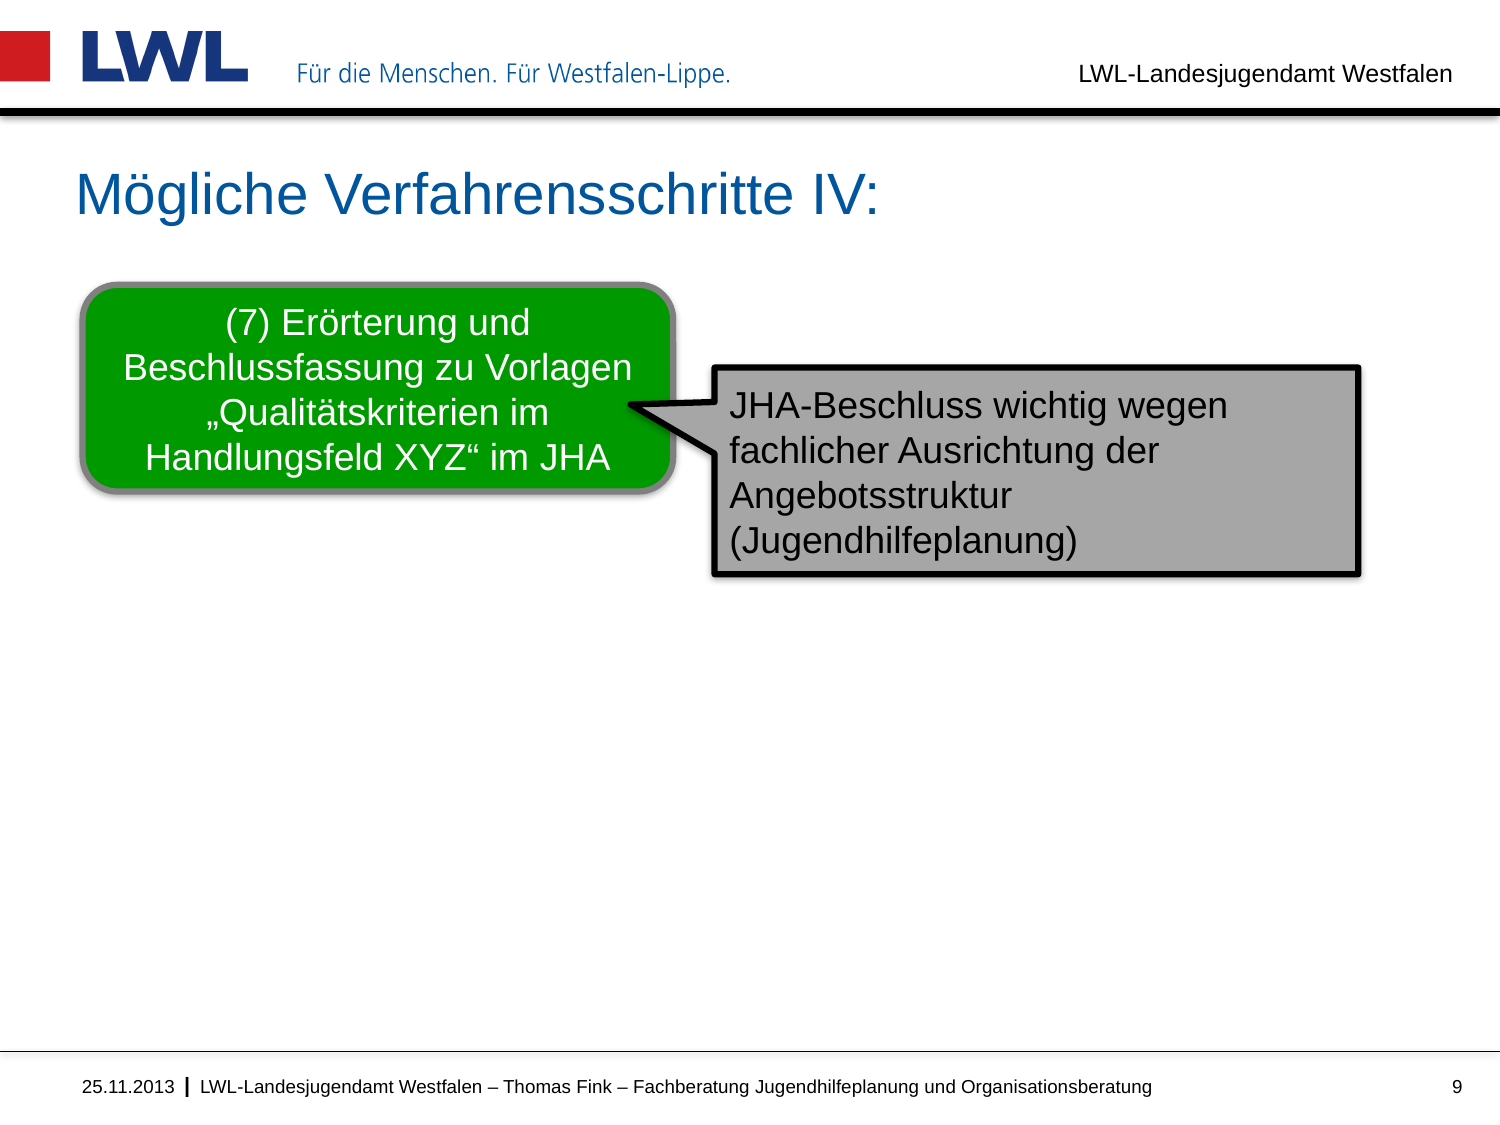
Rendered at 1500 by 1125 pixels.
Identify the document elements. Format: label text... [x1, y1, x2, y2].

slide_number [62, 1074, 175, 1108]
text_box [82, 284, 1359, 575]
slide_number 9 [1387, 1074, 1463, 1108]
footer LWL-Landesjugendamt Westfalen – Thomas Fink – Fachberatung Jugendhilfeplanung und Organisationsberatung [200, 1074, 1288, 1108]
picture [294, 59, 732, 91]
title Mögliche Verfahrensschritte IV: [75, 159, 1455, 312]
picture [82, 31, 290, 82]
